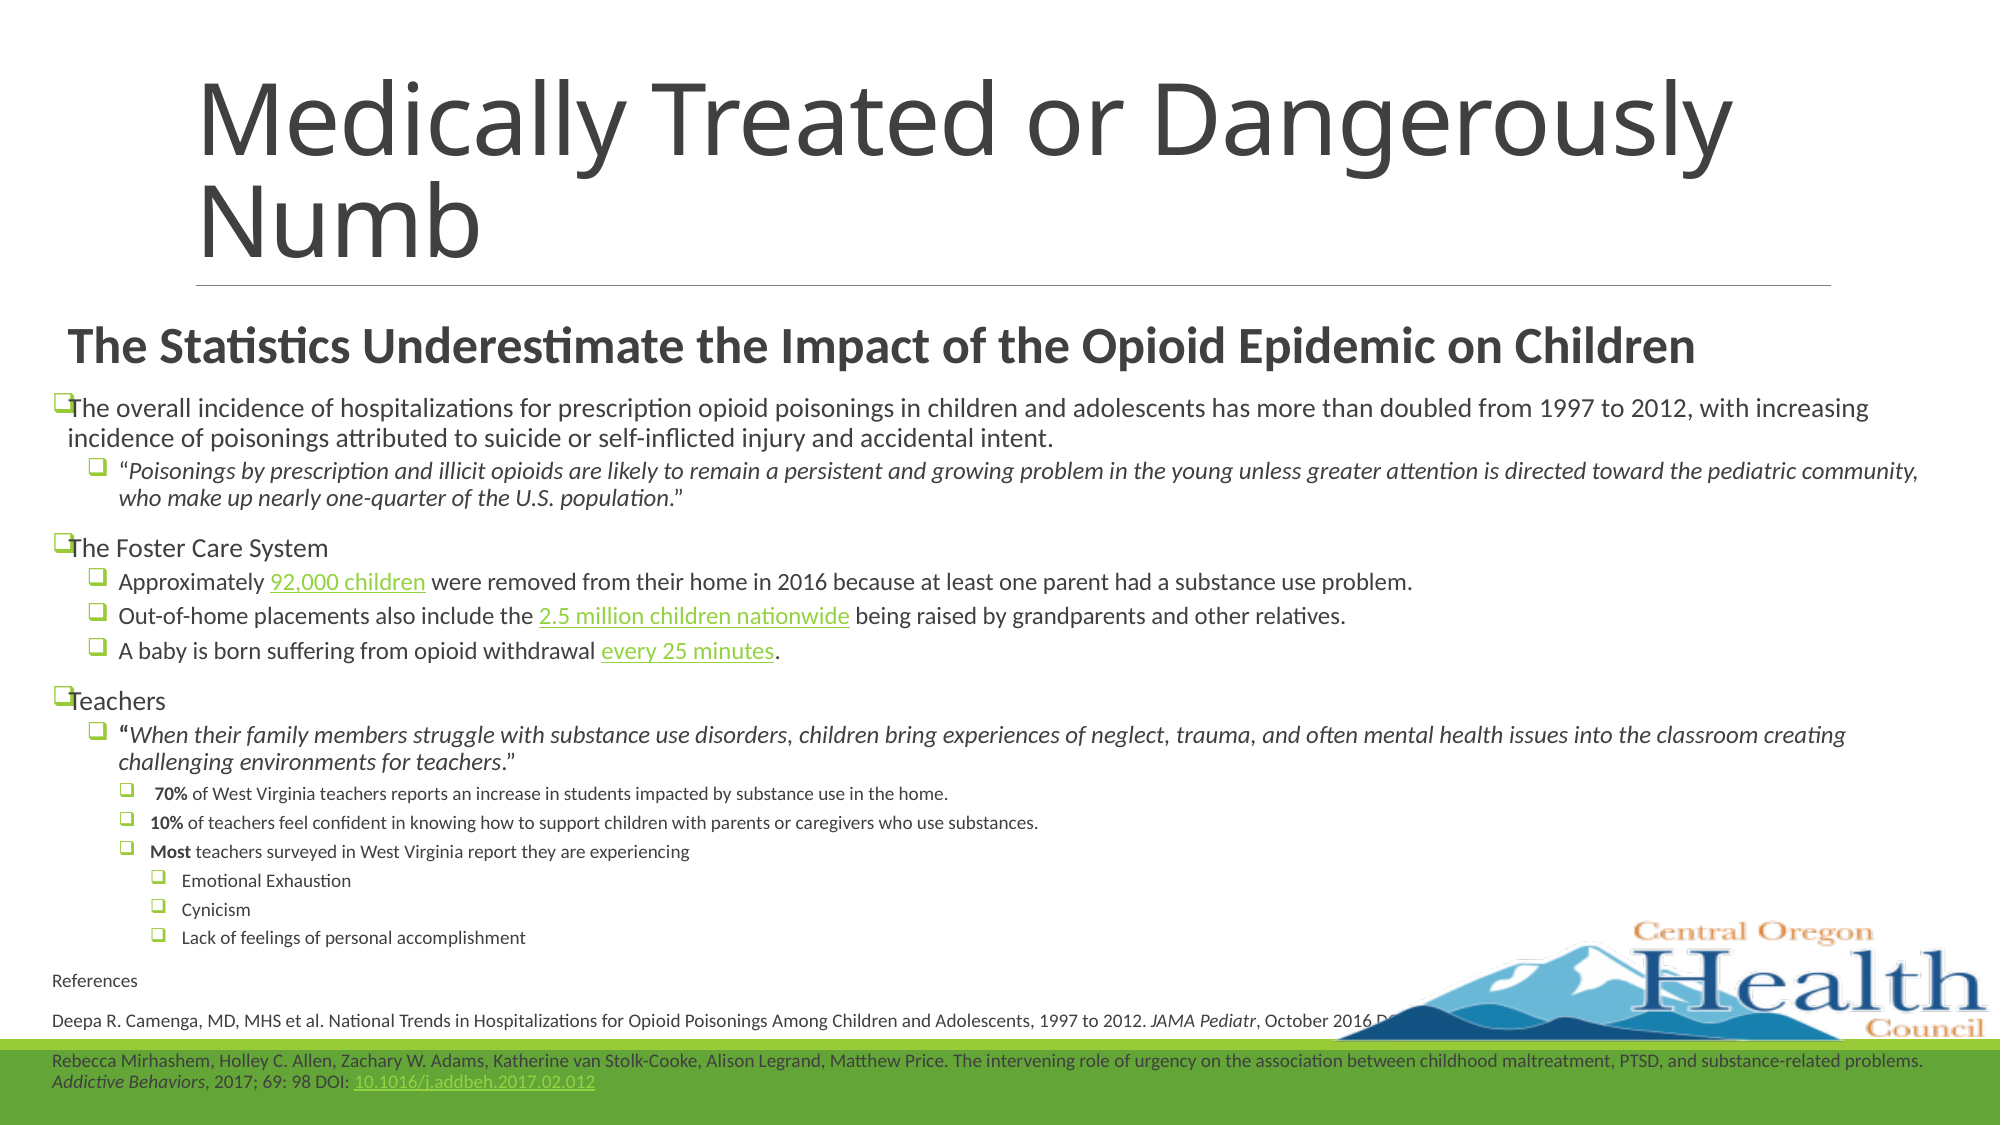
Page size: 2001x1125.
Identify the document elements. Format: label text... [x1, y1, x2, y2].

picture [1334, 918, 1989, 1043]
title Medically Treated or Dangerously Numb [180, 47, 1830, 285]
list The Statistics Underestimate the Impact of the Opioid Epidemic on Children The overall incidence of hospitalizations for prescription opioid poisonings in children and adolescents has more than doubled from 1997 to 2012, with increasing incidence of poisonings attributed to suicide or self-inflicted injury and accidental intent. “Poisonings by prescription and illicit opioids are likely to remain a persistent and growing problem in the young unless greater attention is directed toward the pediatric community, who make up nearly one-quarter of the U.S. population.” The Foster Care System Approximately 92,000 children were removed from their home in 2016 because at least one parent had a substance use problem. Out-of-home placements also include the 2.5 million children nationwide being raised by grandparents and other relatives. A baby is born suffering from opioid withdrawal every 25 minutes. Teachers “When their family members struggle with substance use disorders, children bring experiences of neglect, trauma, and often mental health issues into the classroom creating challenging environments for teachers.” 70% of West Virginia teachers reports an increase in students impacted by substance use in the home. 10% of teachers feel confident in knowing how to support children with parents or caregivers who use substances. Most teachers surveyed in West Virginia report they are experiencing Emotional Exhaustion Cynicism Lack of feelings of personal accomplishment References Deepa R. Camenga, MD, MHS et al. National Trends in Hospitalizations for Opioid Poisonings Among Children and Adolescents, 1997 to 2012. JAMA Pediatr, October 2016 DOI: 10.1001/jamapediatrics.2016.2154 Rebecca Mirhashem, Holley C. Allen, Zachary W. Adams, Katherine van Stolk-Cooke, Alison Legrand, Matthew Price. The intervening role of urgency on the association between childhood maltreatment, PTSD, and substance-related problems. Addictive Behaviors, 2017; 69: 98 DOI: 10.1016/j.addbeh.2017.02.012 [52, 310, 1966, 1101]
